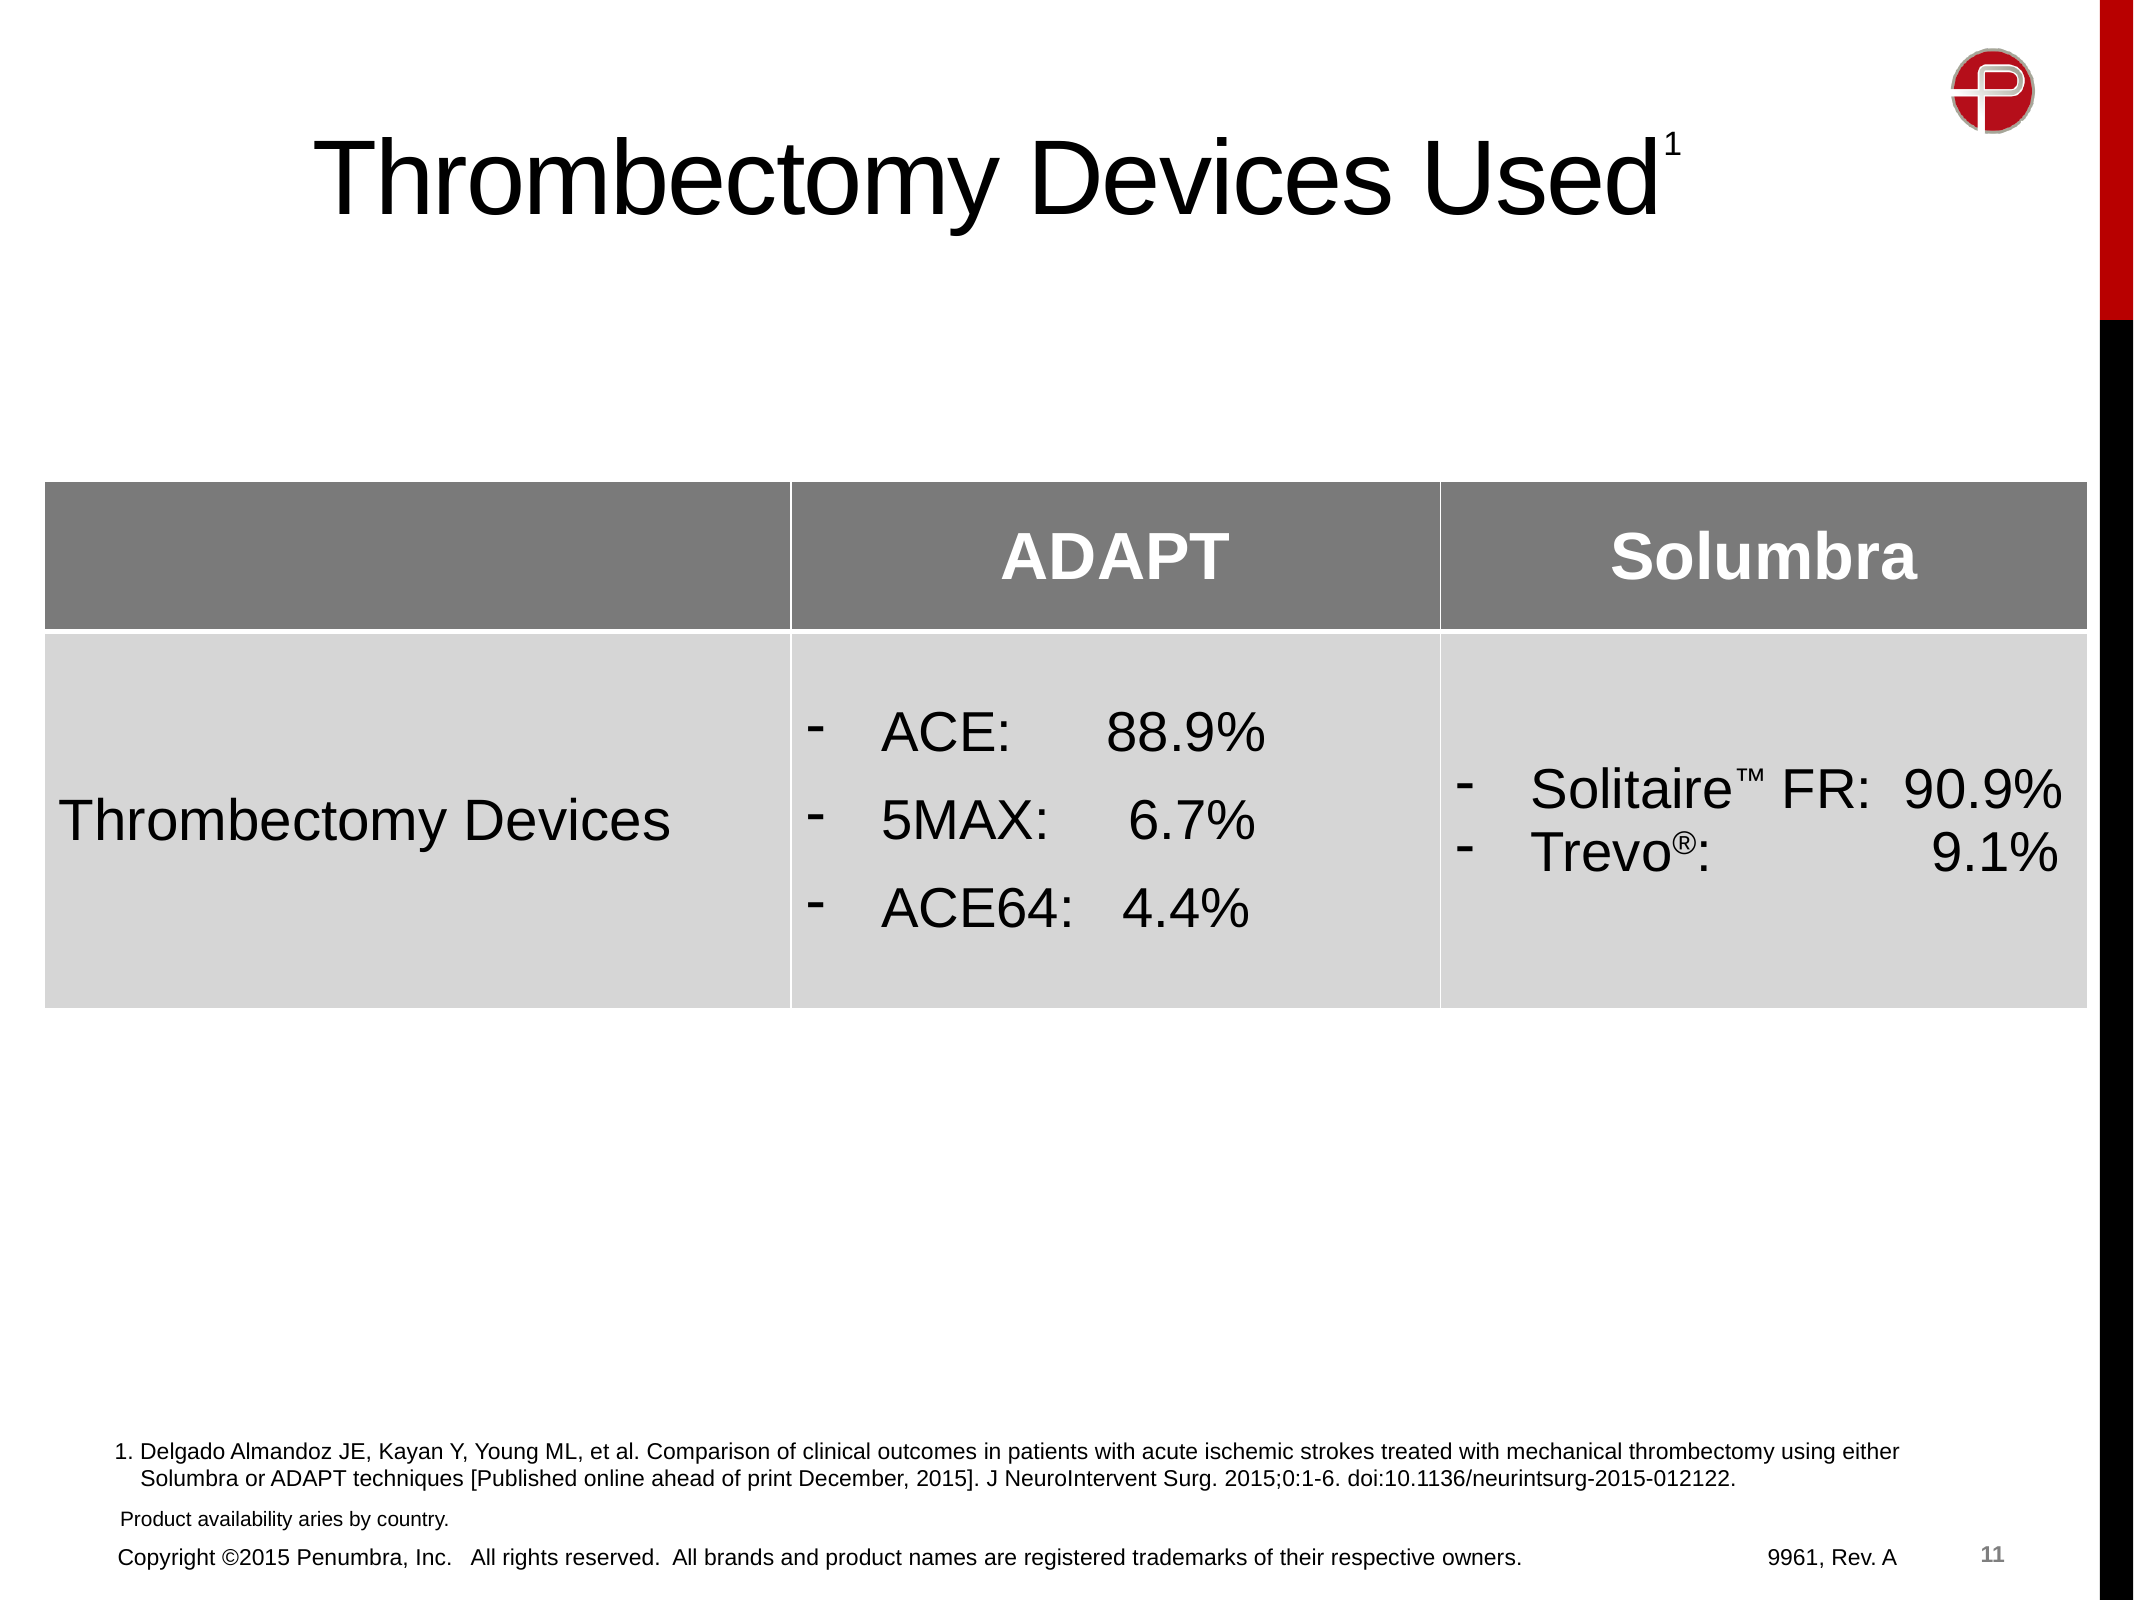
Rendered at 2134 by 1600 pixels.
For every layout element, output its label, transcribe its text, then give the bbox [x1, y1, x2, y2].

table_header ADAPT [792, 482, 1440, 629]
text_box Product availability aries by country. [105, 1498, 1168, 1539]
table_cell Thrombectomy Devices [45, 634, 790, 1008]
table_cell Solitaire™ FR: 90.9% Trevo®: 9.1% [1441, 634, 2087, 1008]
slide_number 11 [1719, 1511, 2027, 1597]
table_header Solumbra [1441, 482, 2087, 629]
table_cell ACE: 88.9% 5MAX: 6.7% ACE64: 4.4% [792, 634, 1440, 1008]
title Thrombectomy Devices Used1 [106, 35, 1888, 308]
text_box 1. Delgado Almandoz JE, Kayan Y, Young ML, et al. Comparison of clinical outcomes in patients with acute ischemic strokes treated with mechanical thrombectomy using either Solumbra or ADAPT techniques [Published online ahead of print December, 2015]. J NeuroIntervent Surg. 2015;0:1-6. doi:10.1136/neurintsurg-2015-012122. [99, 1429, 1942, 1499]
table_header [45, 482, 790, 629]
